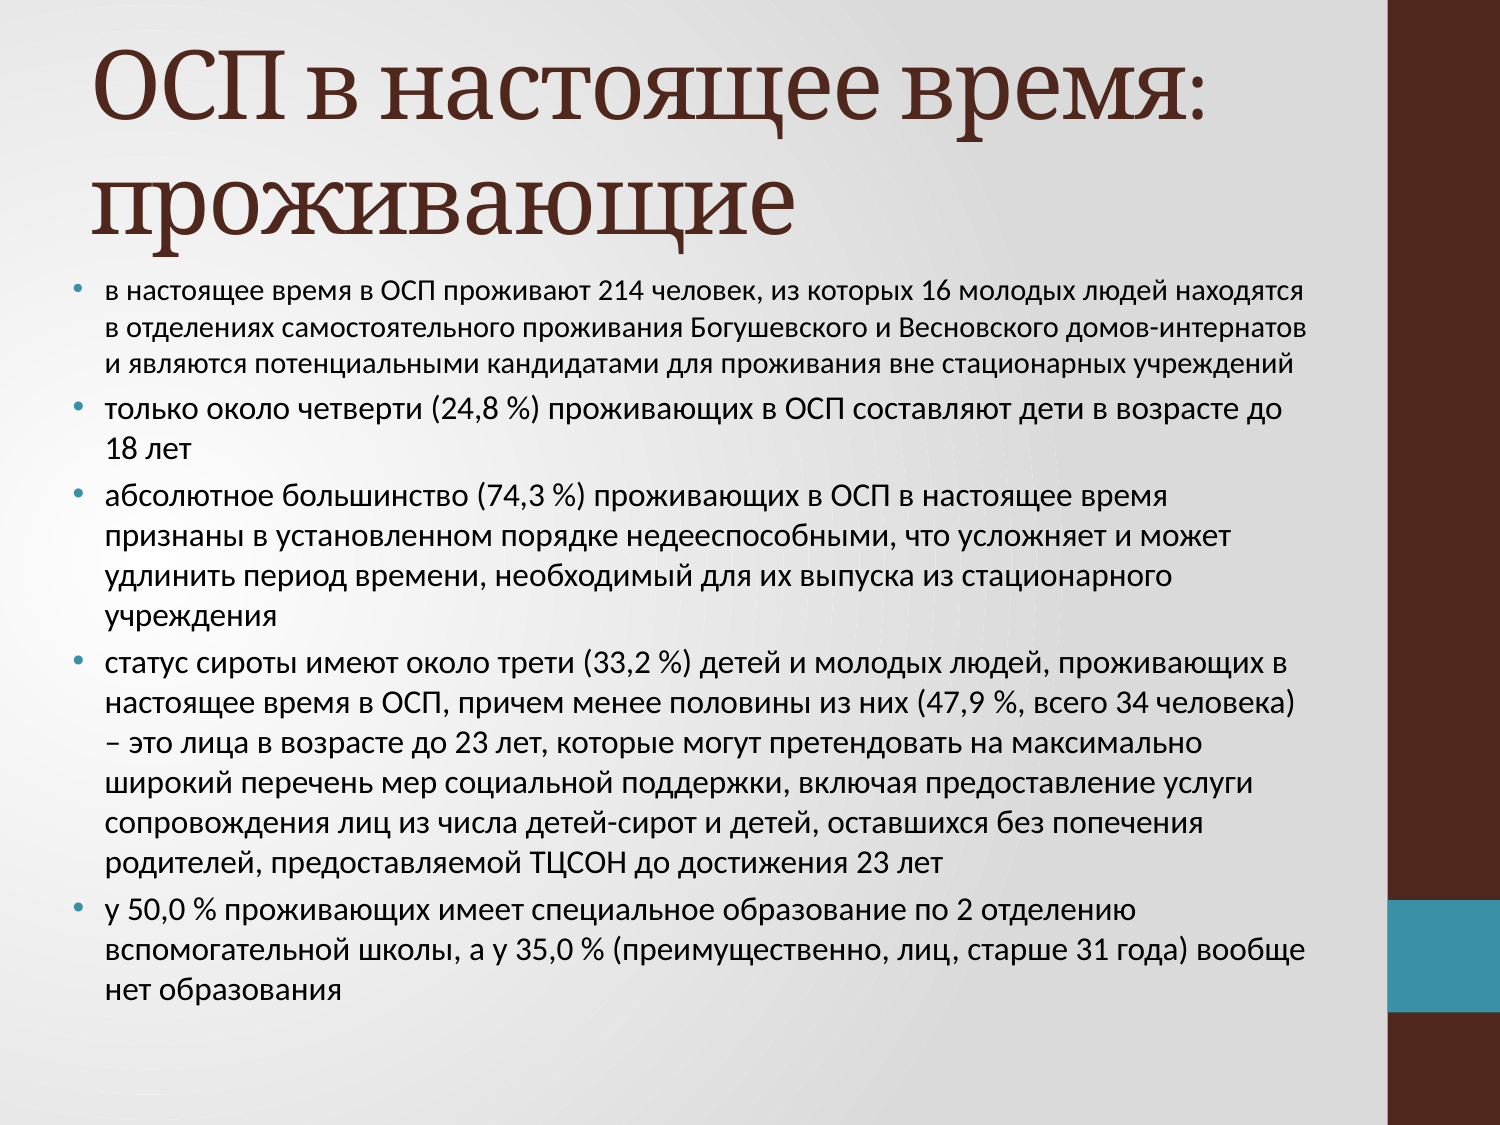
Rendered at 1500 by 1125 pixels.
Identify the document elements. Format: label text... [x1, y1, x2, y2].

title ОСП в настоящее время: проживающие [75, 45, 1325, 233]
list в настоящее время в ОСП проживают 214 человек, из которых 16 молодых людей находятся в отделениях самостоятельного проживания Богушевского и Весновского домов-интернатов и являются потенциальными кандидатами для проживания вне стационарных учреждений только около четверти (24,8 %) проживающих в ОСП составляют дети в возрасте до 18 лет абсолютное большинство (74,3 %) проживающих в ОСП в настоящее время признаны в установленном порядке недееспособными, что усложняет и может удлинить период времени, необходимый для их выпуска из стационарного учреждения статус сироты имеют около трети (33,2 %) детей и молодых людей, проживающих в настоящее время в ОСП, причем менее половины из них (47,9 %, всего 34 человека) – это лица в возрасте до 23 лет, которые могут претендовать на максимально широкий перечень мер социальной поддержки, включая предоставление услуги сопровождения лиц из числа детей-сирот и детей, оставшихся без попечения родителей, предоставляемой ТЦСОН до достижения 23 лет у 50,0 % проживающих имеет специальное образование по 2 отделению вспомогательной школы, а у 35,0 % (преимущественно, лиц, старше 31 года) вообще нет образования [41, 262, 1325, 1083]
